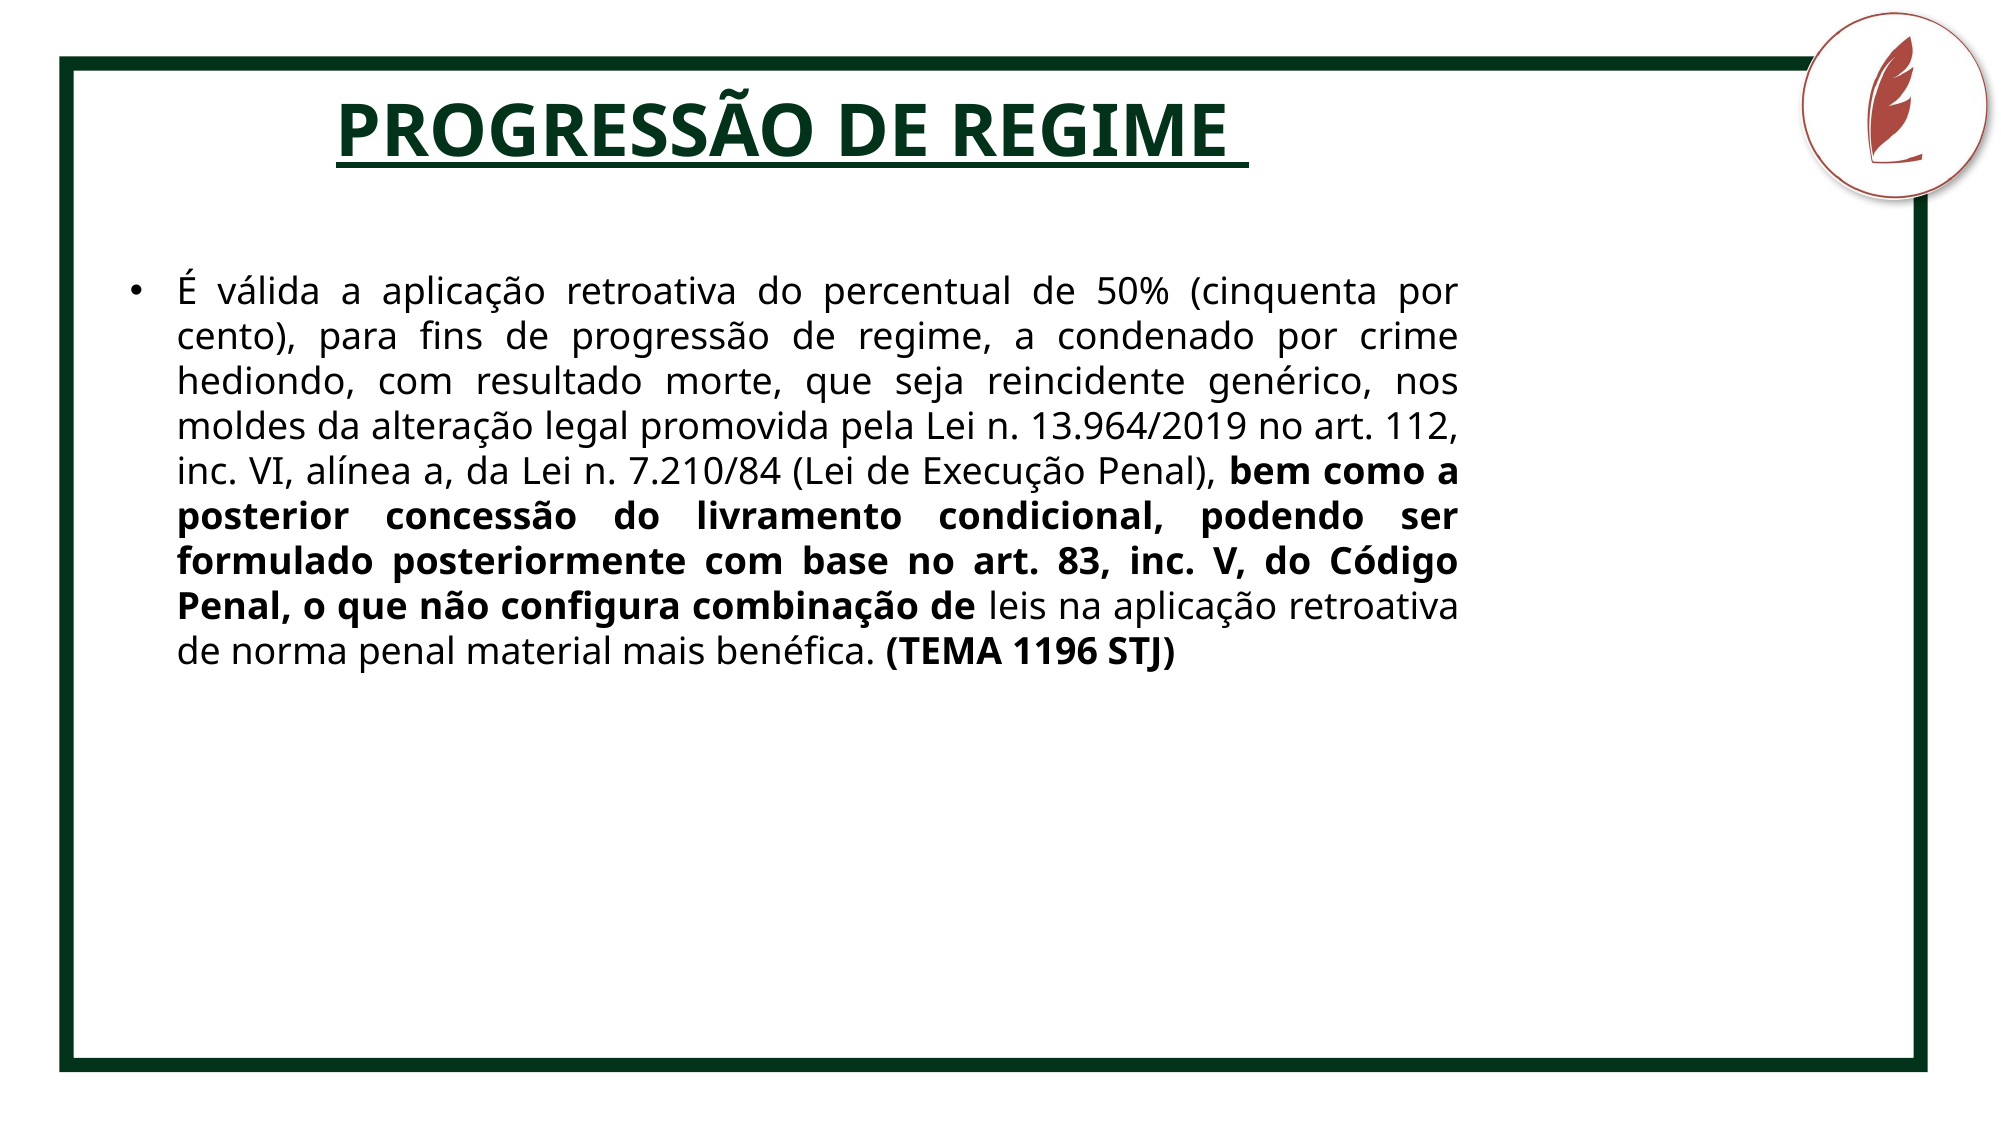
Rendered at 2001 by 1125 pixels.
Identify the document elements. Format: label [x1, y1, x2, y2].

text_box [59, 56, 1928, 1073]
text_box [1815, 12, 1988, 192]
